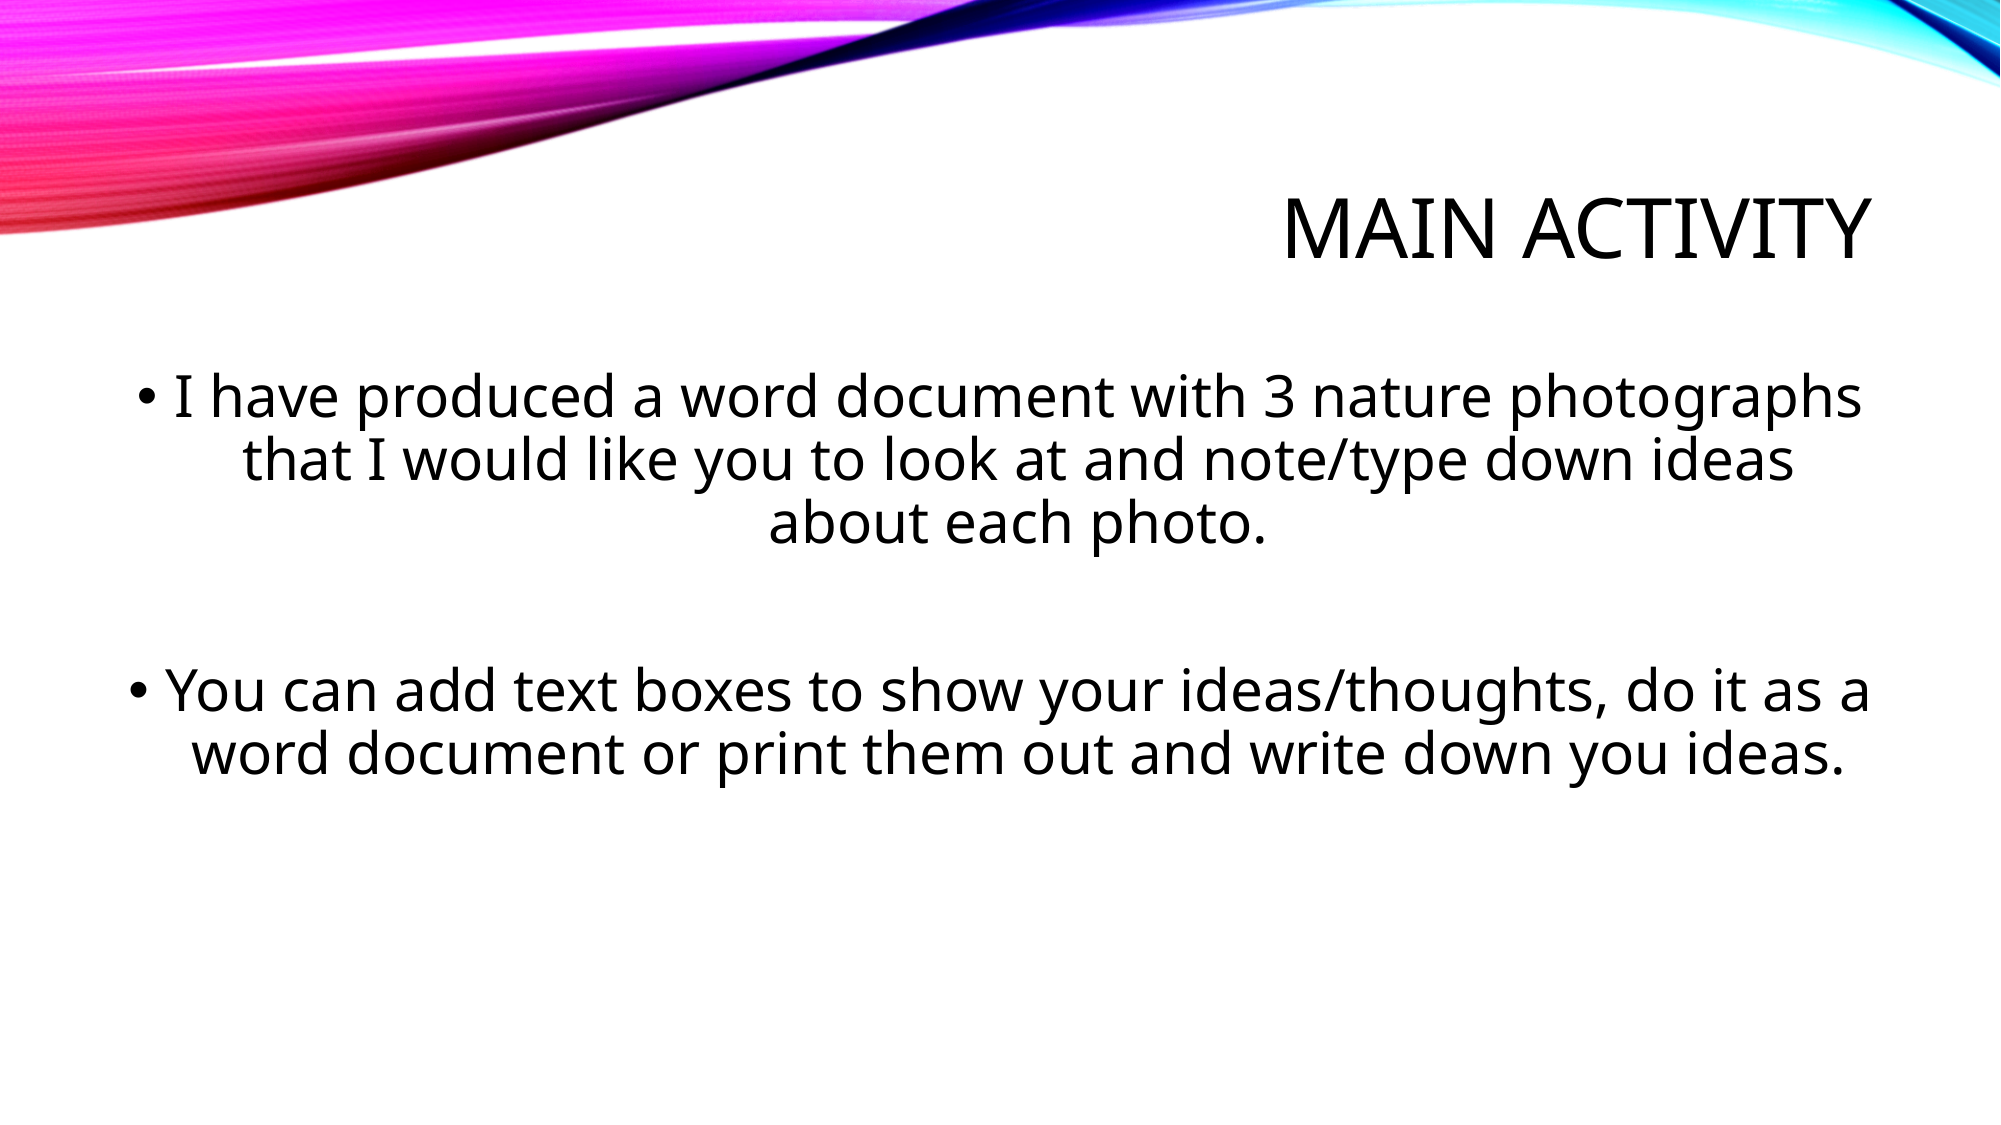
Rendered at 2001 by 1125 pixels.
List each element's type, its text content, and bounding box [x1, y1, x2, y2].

picture [0, 0, 2000, 237]
picture [1890, 0, 2000, 75]
picture [1910, 0, 2000, 45]
list I have produced a word document with 3 nature photographs that I would like you to look at and note/type down ideas about each photo. You can add text boxes to show your ideas/thoughts, do it as a word document or print them out and write down you ideas. [112, 360, 1888, 1021]
title Main ACTIVITY [474, 125, 1888, 338]
